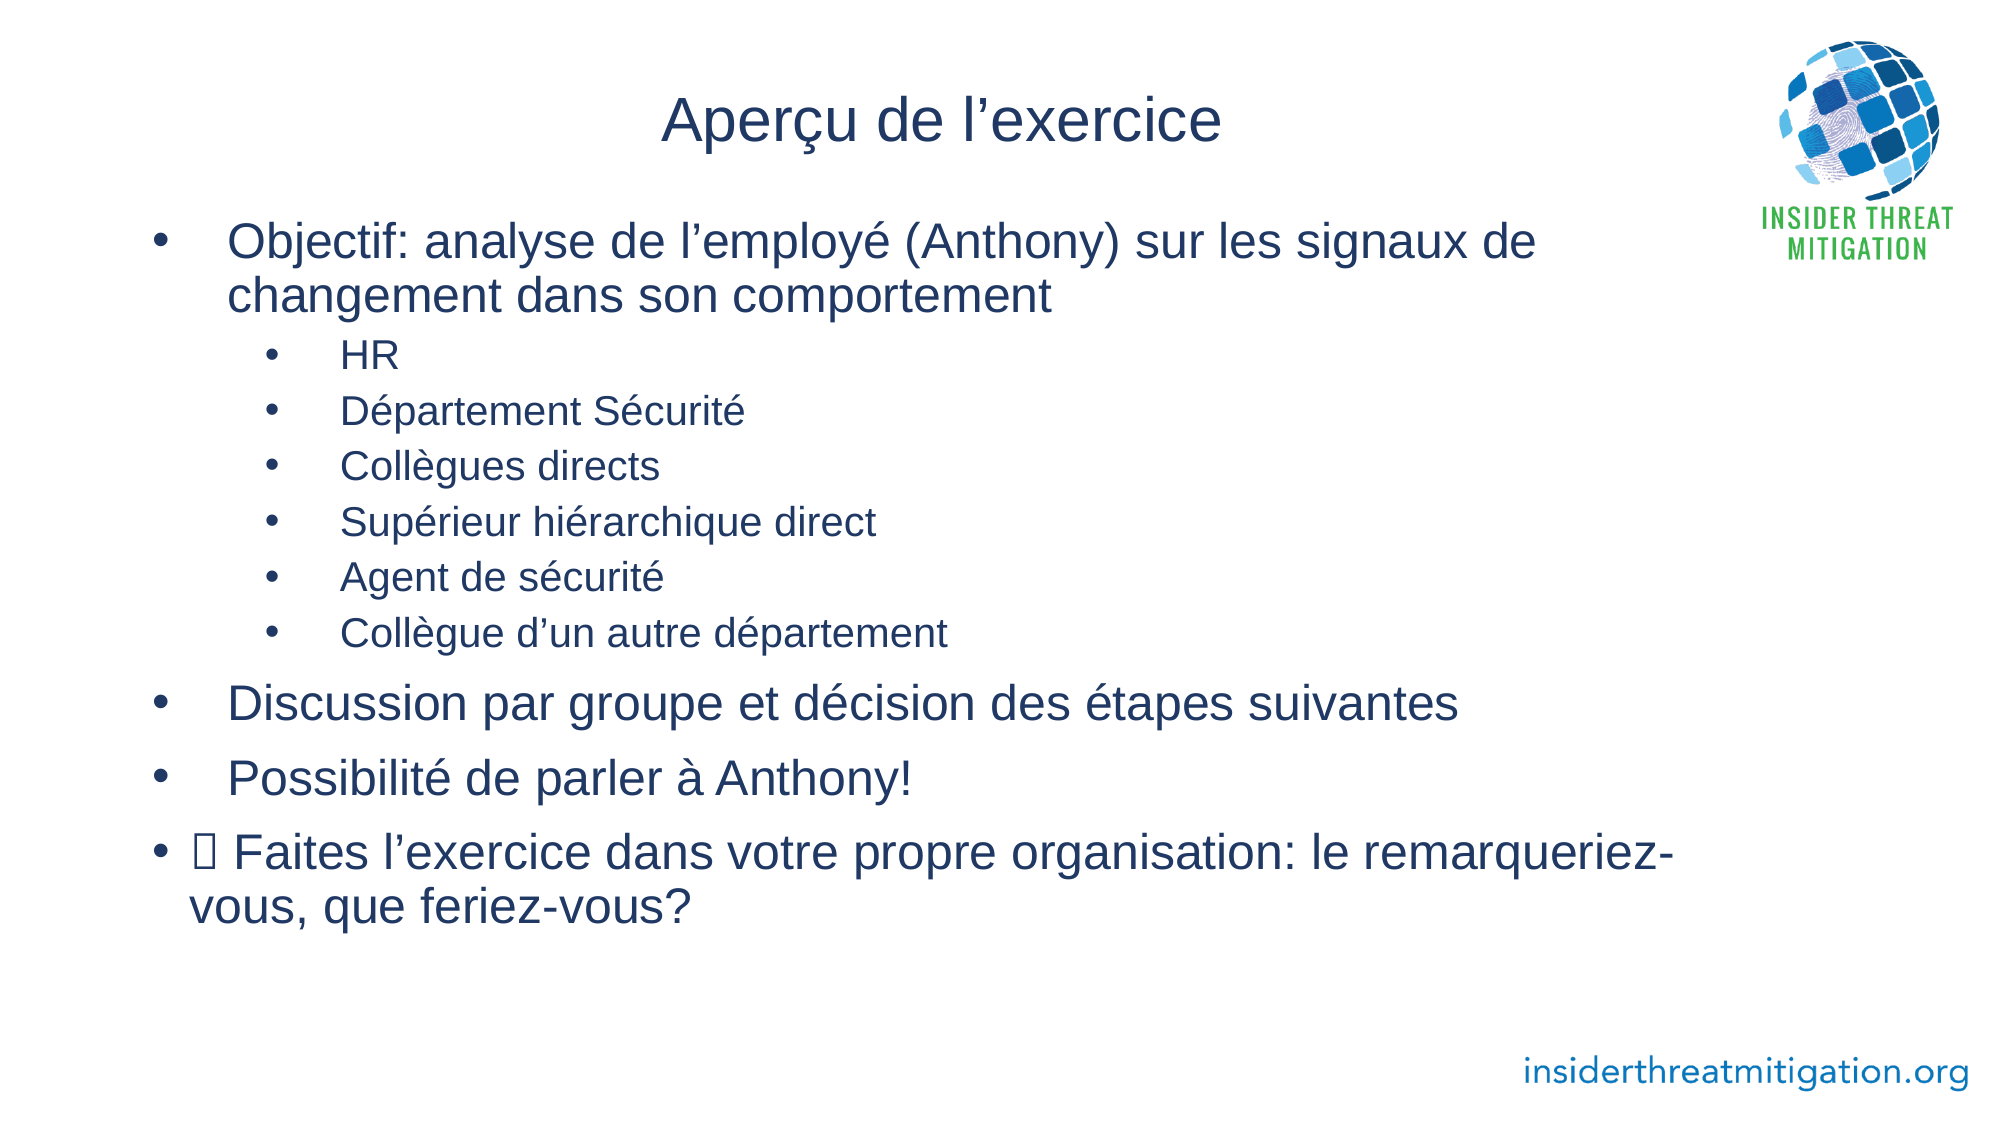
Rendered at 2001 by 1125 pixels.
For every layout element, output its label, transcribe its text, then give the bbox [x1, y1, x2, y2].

title Aperçu de l’exercice [137, 59, 1748, 183]
list Objectif: analyse de l’employé (Anthony) sur les signaux de changement dans son comportement HR Département Sécurité Collègues directs Supérieur hiérarchique direct Agent de sécurité Collègue d’un autre département Discussion par groupe et décision des étapes suivantes Possibilité de parler à Anthony!  Faites l’exercice dans votre propre organisation: le remarqueriez-vous, que feriez-vous? [137, 207, 1748, 1066]
picture [1478, 994, 2000, 1125]
picture [1758, 20, 1968, 281]
